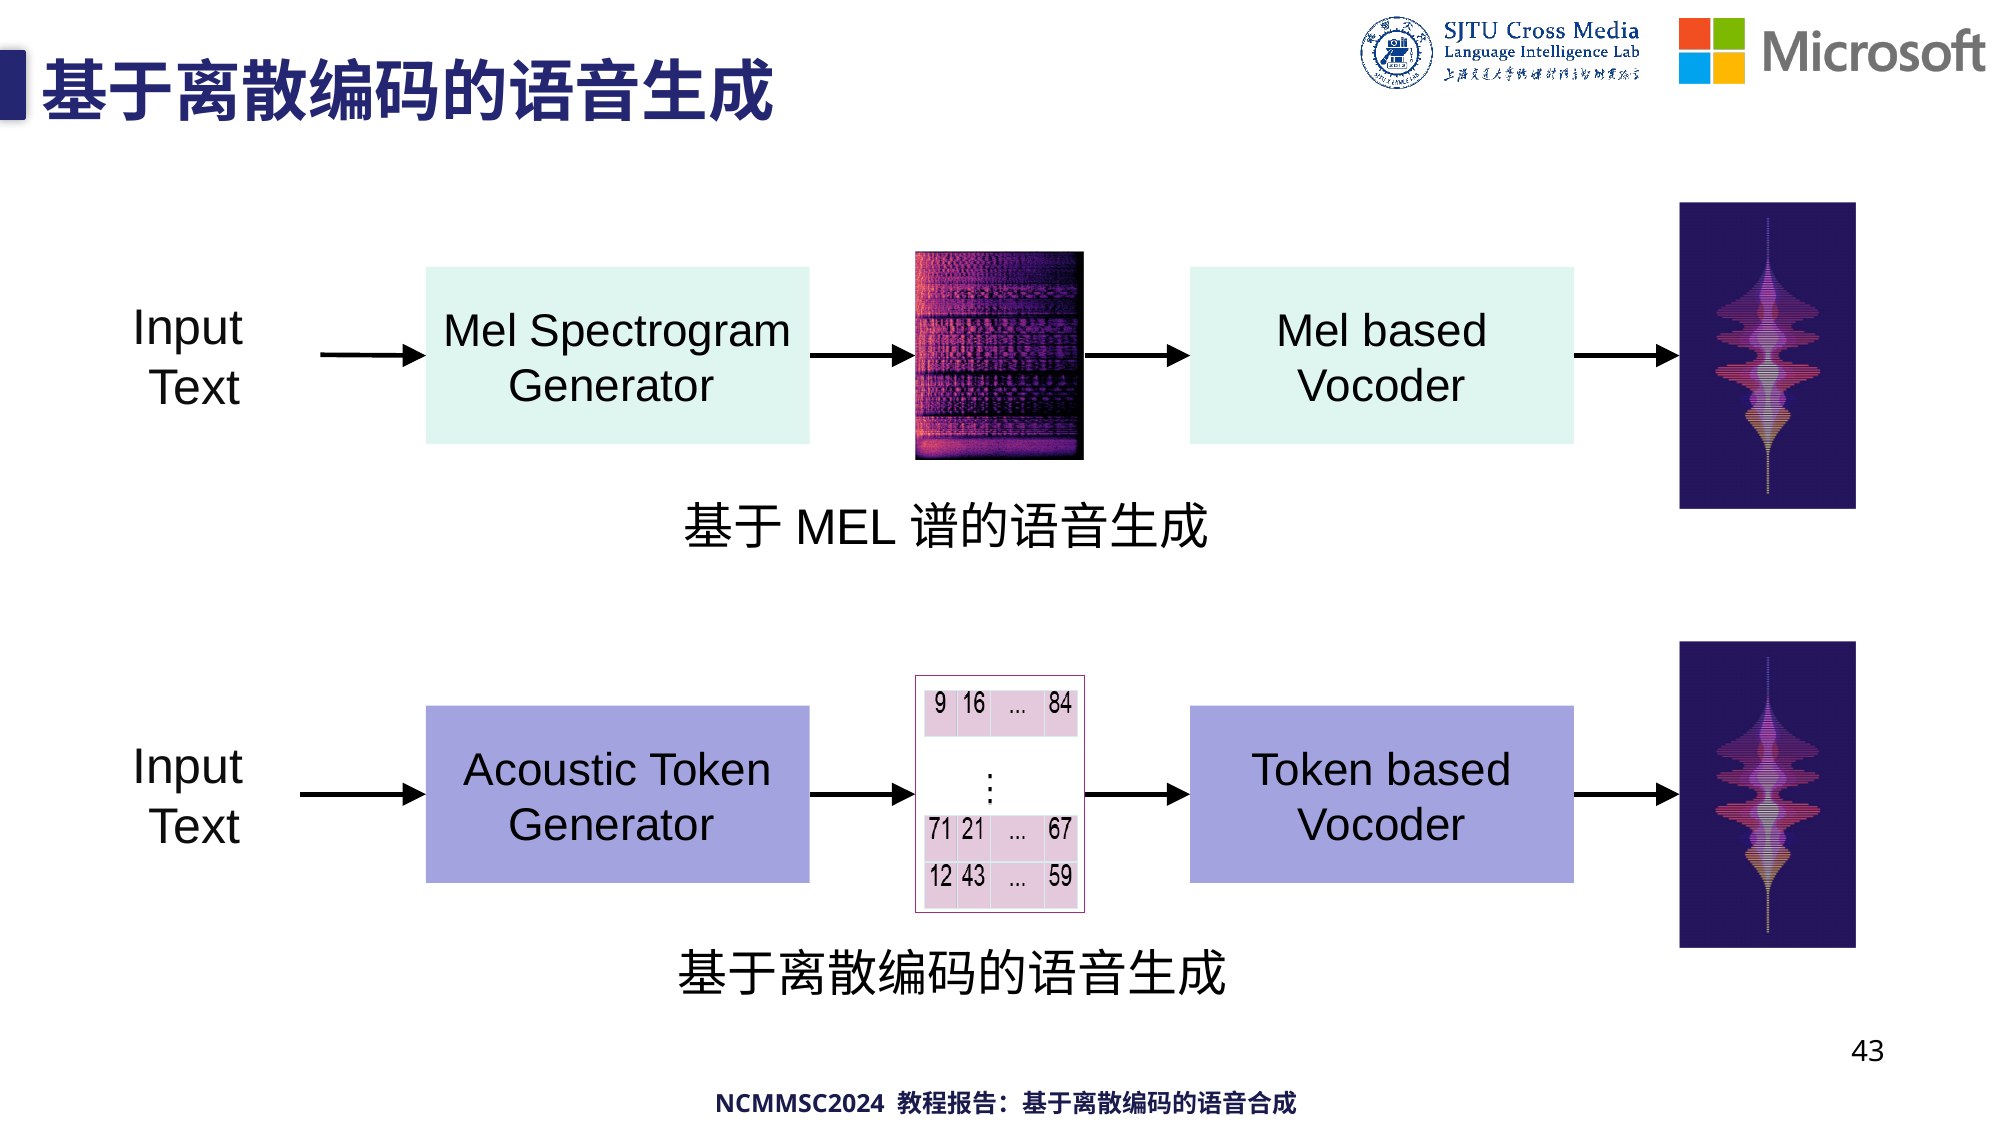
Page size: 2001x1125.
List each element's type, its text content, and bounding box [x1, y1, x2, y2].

picture [1969, 18, 1986, 84]
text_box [68, 640, 1856, 948]
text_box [68, 202, 1856, 509]
text_box 基于离散编码的语音生成 [662, 959, 1262, 1010]
slide_number 43 [1433, 1024, 1901, 1103]
text_box 基于MEL谱的语音生成 [668, 520, 1256, 562]
title 基于离散编码的语音生成 [25, 0, 1969, 199]
